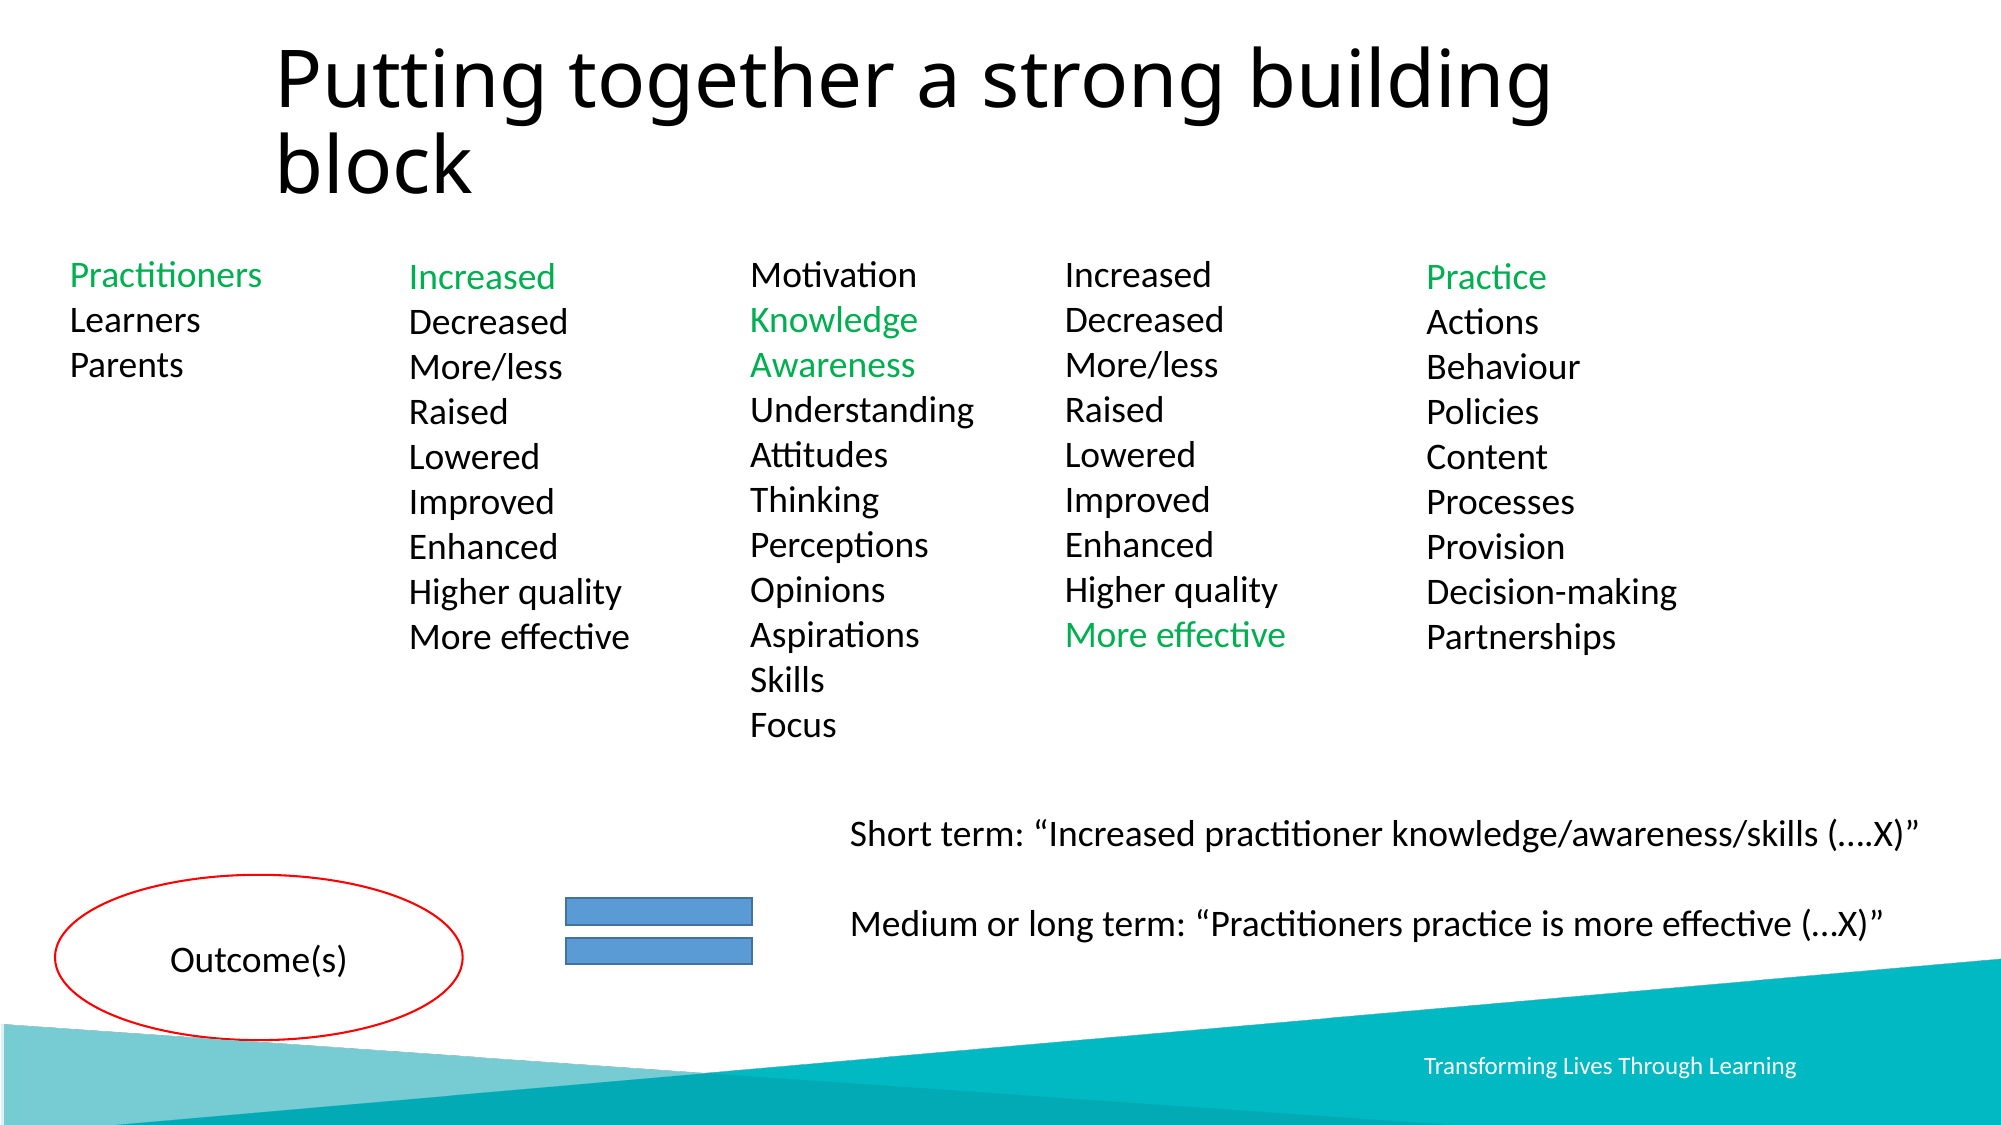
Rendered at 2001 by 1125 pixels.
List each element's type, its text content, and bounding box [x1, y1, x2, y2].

text_box Motivation Knowledge Awareness Understanding Attitudes Thinking Perceptions Opinions Aspirations Skills Focus [735, 242, 1127, 753]
text_box Practitioners Learners Parents [54, 242, 463, 438]
text_box [565, 937, 753, 956]
text_box Increased Decreased More/less Raised Lowered Improved Enhanced Higher quality More effective [1050, 242, 1441, 663]
title Putting together a strong building block [259, 30, 1774, 219]
text_box Practice Actions Behaviour Policies Content Processes Provision Decision-making Partnerships [1411, 244, 1717, 665]
text_box Outcome(s) [54, 873, 464, 956]
text_box [565, 897, 753, 926]
picture [0, 956, 2000, 1125]
text_box Short term: “Increased practitioner knowledge/awareness/skills (….X)” Medium or long term: “Practitioners practice is more effective (…X)” [835, 801, 1954, 951]
text_box Increased Decreased More/less Raised Lowered Improved Enhanced Higher quality More effective [394, 244, 785, 665]
